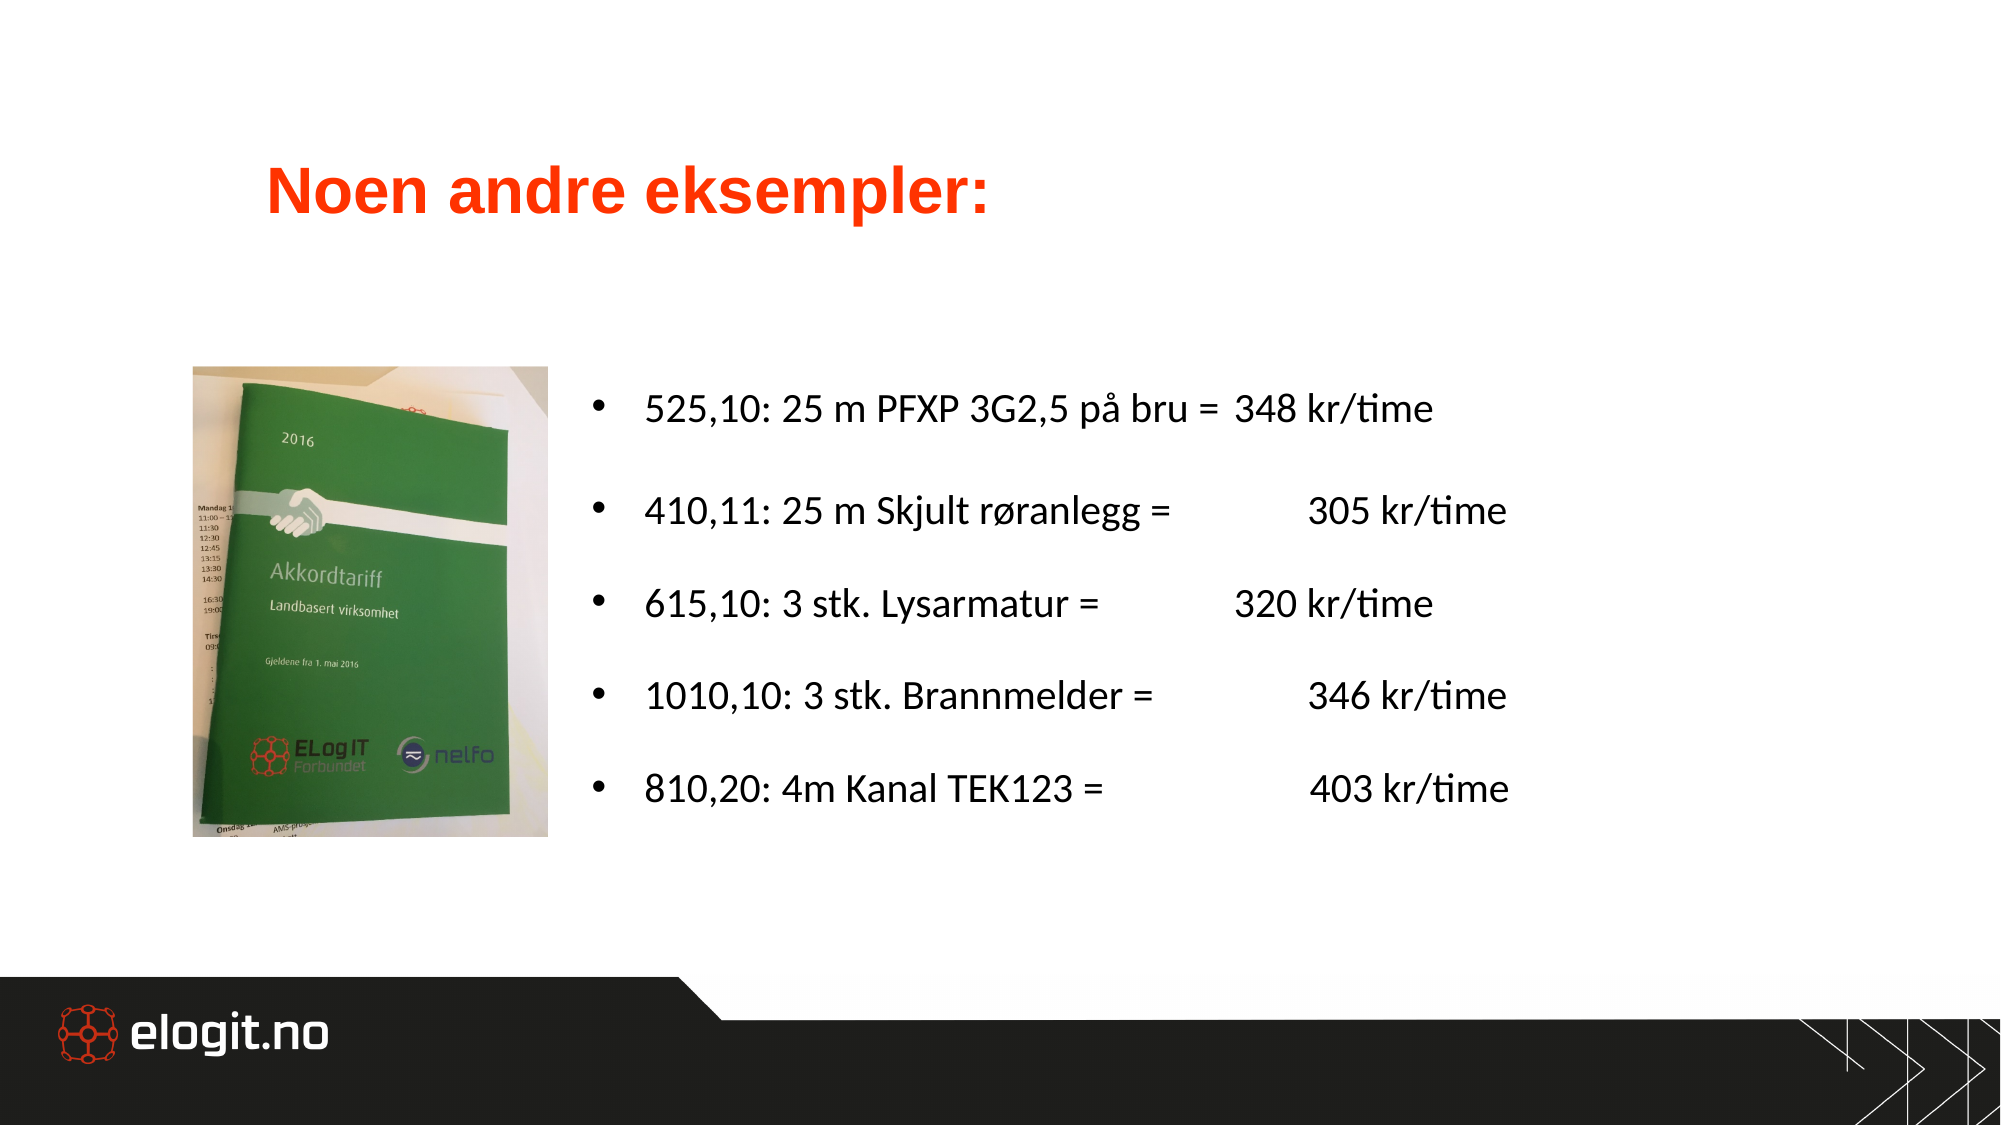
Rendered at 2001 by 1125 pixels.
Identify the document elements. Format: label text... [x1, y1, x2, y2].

picture [135, 367, 605, 836]
text_box Noen andre eksempler: [234, 156, 1024, 296]
picture [0, 974, 2001, 1125]
text_box 525,10: 25 m PFXP 3G2,5 på bru = 348 kr/time 410,11: 25 m Skjult røranlegg = 305 kr/time 615,10: 3 stk. Lysarmatur = 320 kr/time 1010,10: 3 stk. Brannmelder = 346 kr/time 810,20: 4m Kanal TEK123 = 403 kr/time [580, 384, 1589, 858]
